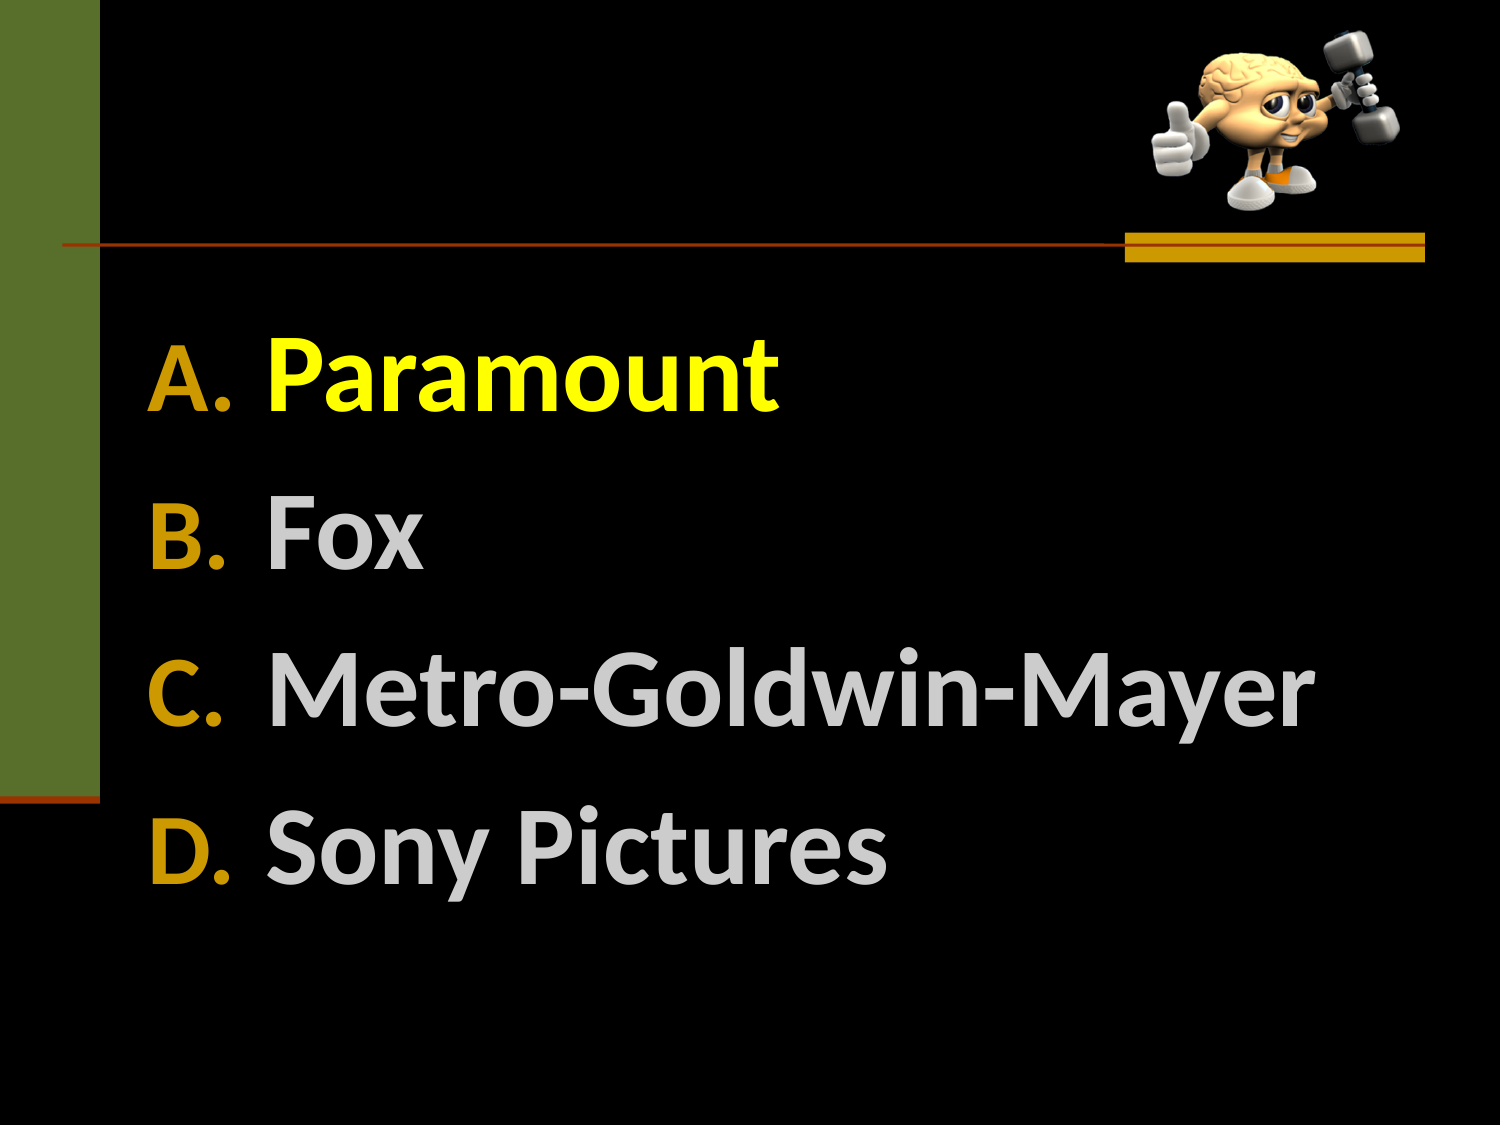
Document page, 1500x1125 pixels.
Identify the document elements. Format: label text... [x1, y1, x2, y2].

list Paramount Fox Metro-Goldwin-Mayer Sony Pictures [132, 291, 1483, 1035]
picture [1151, 30, 1400, 211]
